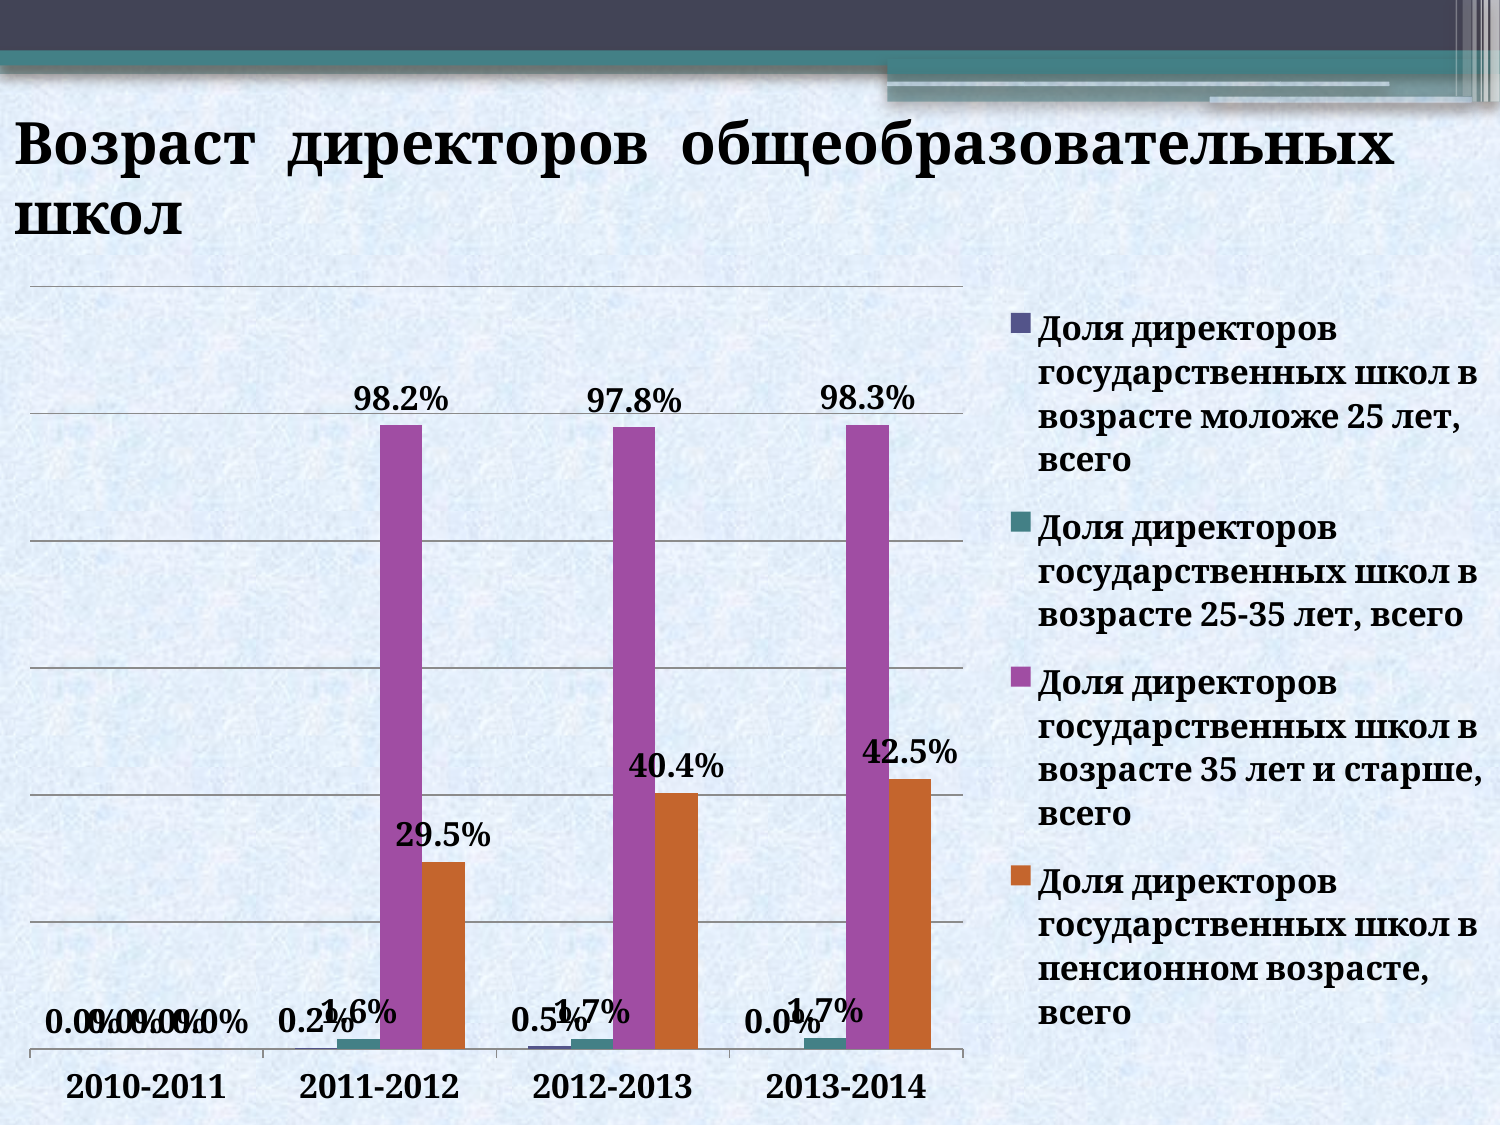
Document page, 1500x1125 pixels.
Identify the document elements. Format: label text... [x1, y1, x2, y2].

chart [0, 269, 1500, 1125]
title Возраст директоров общеобразовательных школ [0, 93, 1500, 258]
